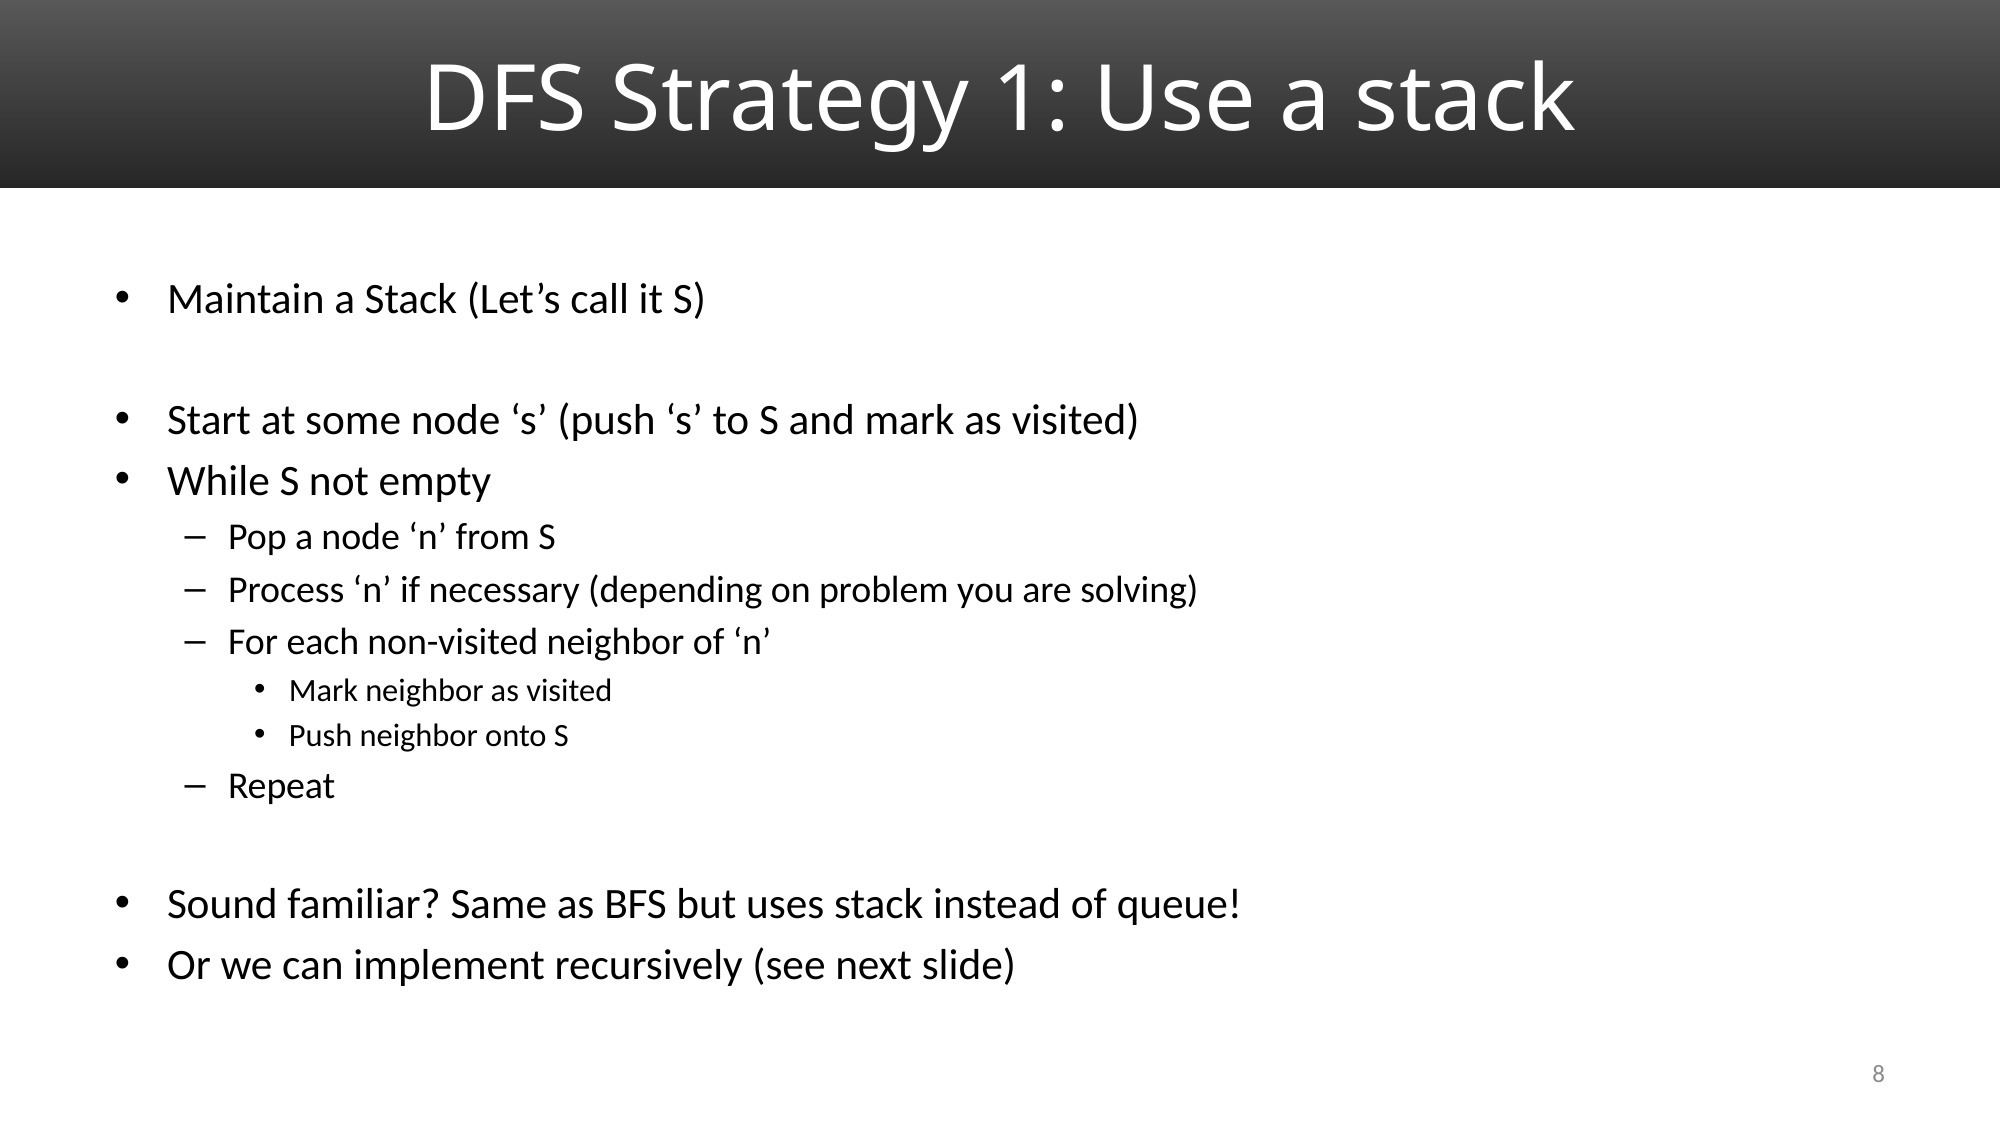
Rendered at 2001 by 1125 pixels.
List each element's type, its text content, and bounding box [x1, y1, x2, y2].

slide_number 8 [1433, 1042, 1900, 1103]
list Maintain a Stack (Let’s call it S) Start at some node ‘s’ (push ‘s’ to S and mark as visited) While S not empty Pop a node ‘n’ from S Process ‘n’ if necessary (depending on problem you are solving) For each non-visited neighbor of ‘n’ Mark neighbor as visited Push neighbor onto S Repeat Sound familiar? Same as BFS but uses stack instead of queue! Or we can implement recursively (see next slide) [99, 262, 1900, 1005]
title DFS Strategy 1: Use a stack [99, 24, 1900, 163]
